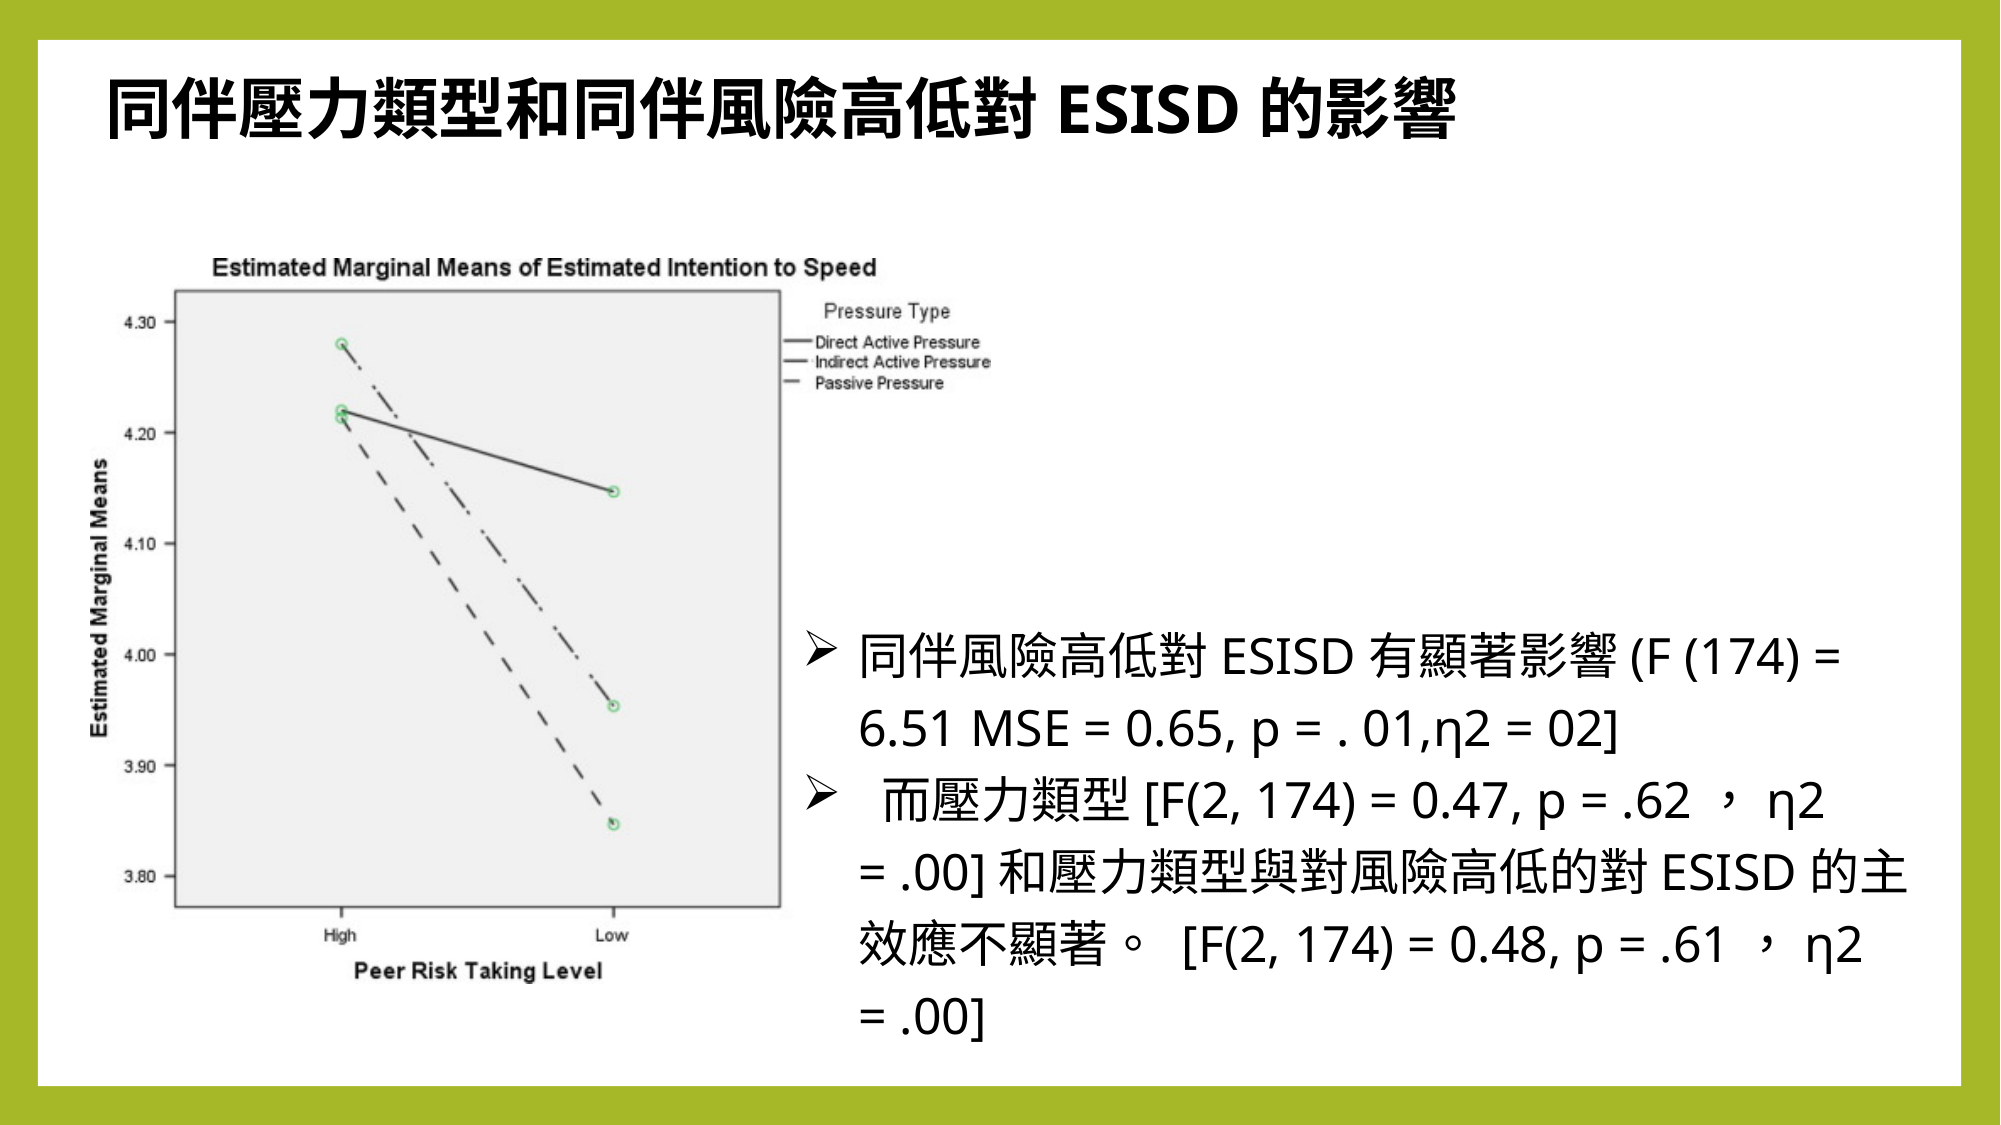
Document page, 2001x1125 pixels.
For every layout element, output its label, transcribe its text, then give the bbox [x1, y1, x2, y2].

picture [90, 257, 991, 985]
text_box 同伴壓力類型和同伴風險高低對ESISD的影響 [89, 65, 1592, 148]
text_box 同伴風險高低對ESISD有顯著影響(F (174) = 6.51 MSE = 0.65, p = . 01,η2 = 02] 而壓力類型[F(2, 174) = 0.47, p = .62，η2 = .00]和壓力類型與對風險高低的對ESISD的主效應不顯著。 [F(2, 174) = 0.48, p = .61，η2 = .00] [787, 605, 1965, 1052]
